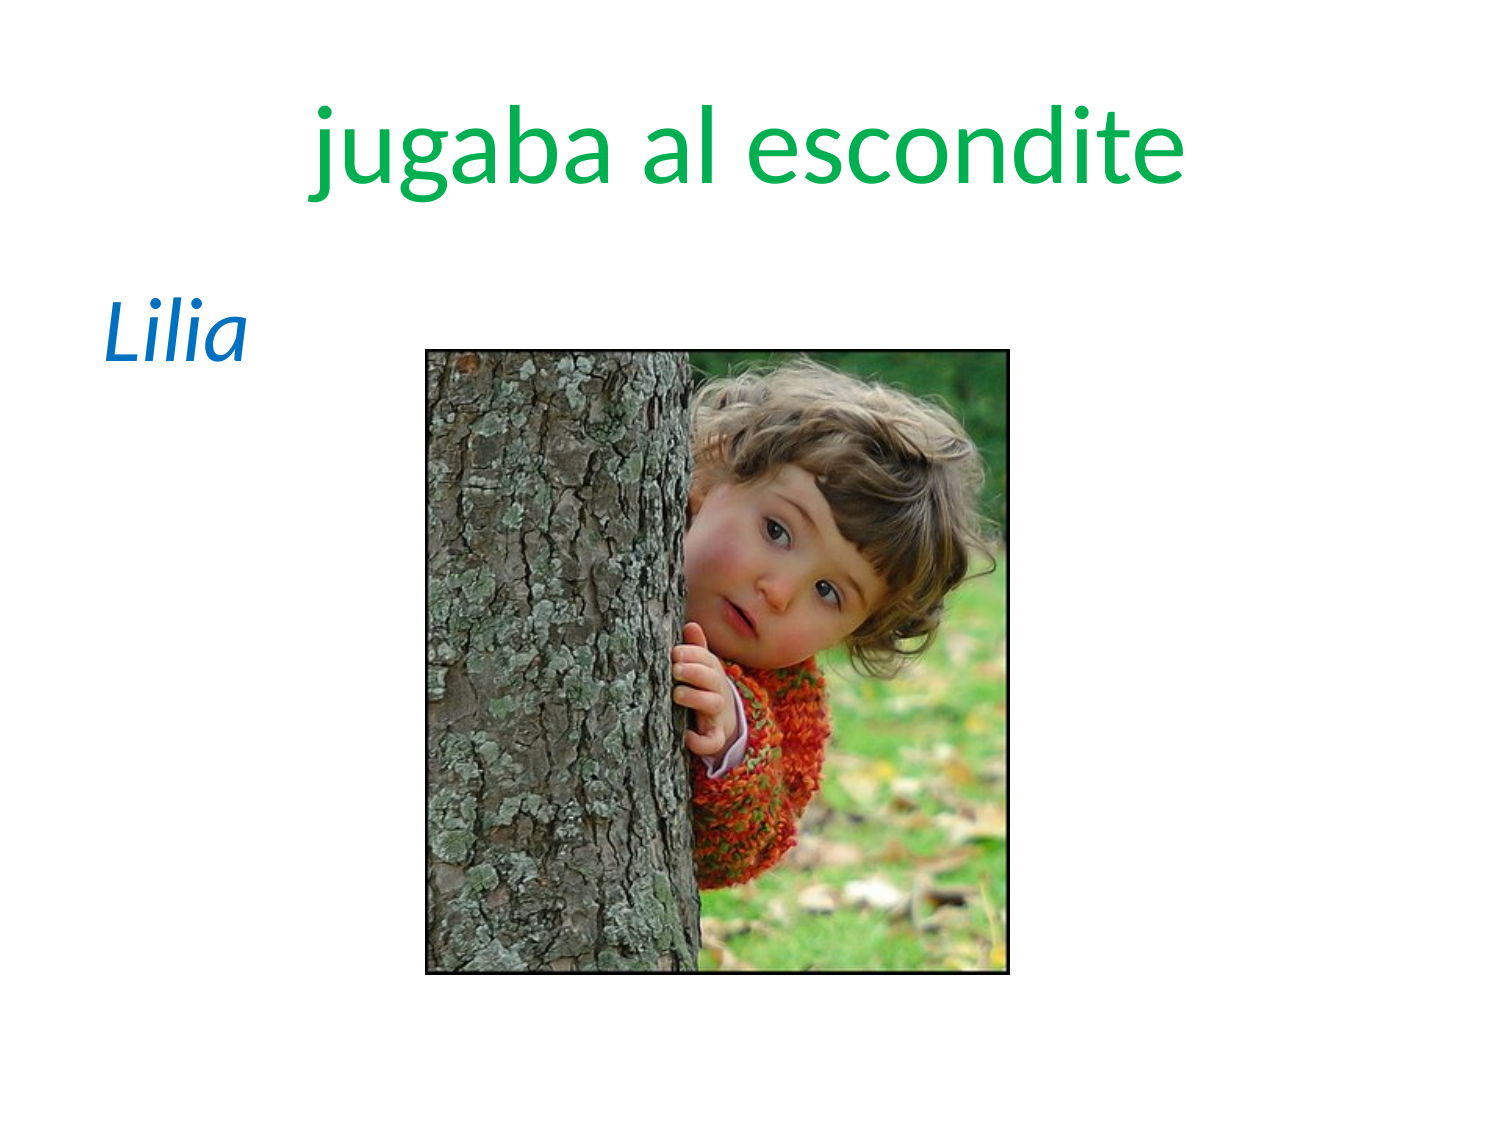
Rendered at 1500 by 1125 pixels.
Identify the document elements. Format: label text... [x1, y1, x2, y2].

picture [424, 349, 1010, 976]
title jugaba al escondite [75, 45, 1425, 233]
list Lilia [87, 262, 1438, 1005]
